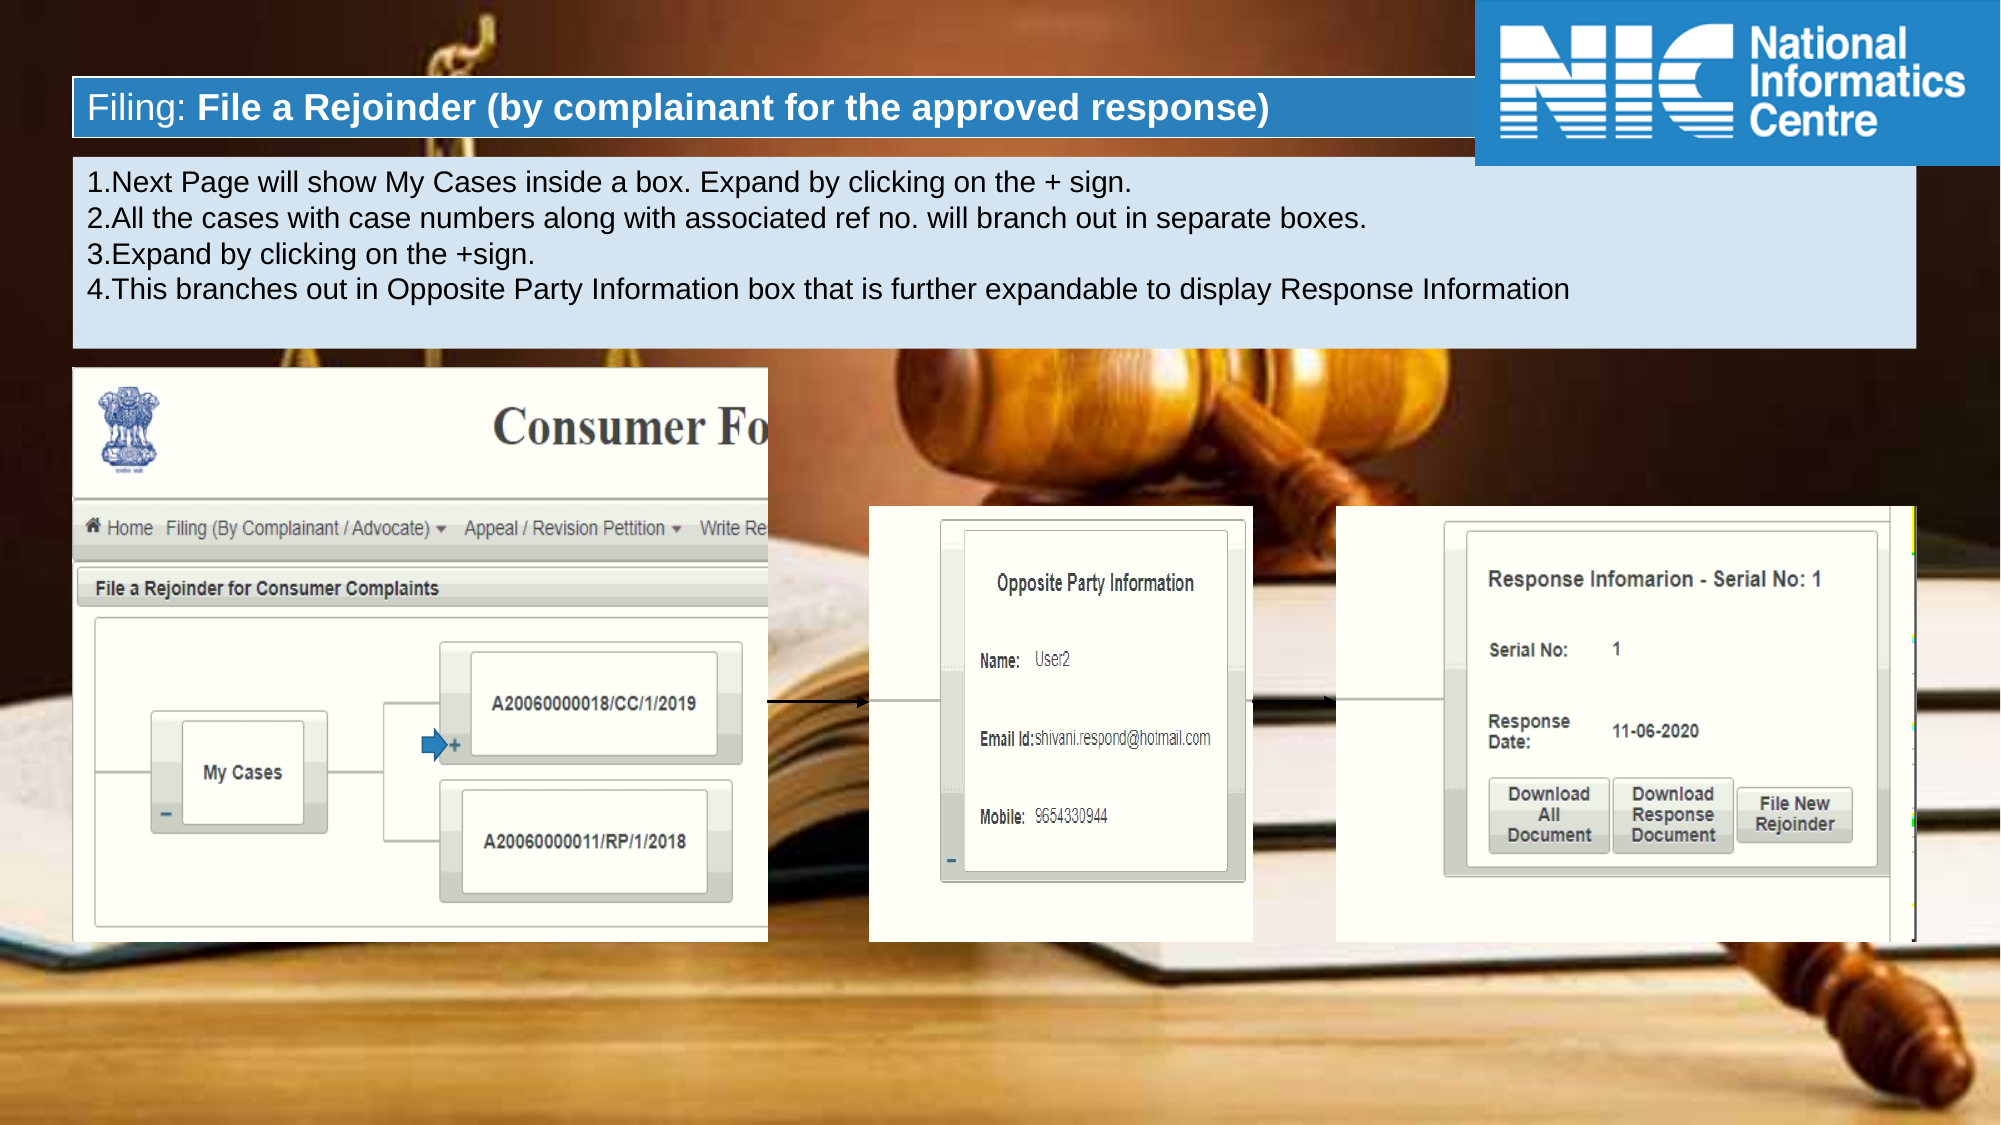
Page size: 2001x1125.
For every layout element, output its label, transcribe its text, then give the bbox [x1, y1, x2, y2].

text_box Filing: File a Rejoinder (by complainant for the approved response) [72, 76, 1474, 139]
picture [0, 0, 2001, 1125]
text_box Next Page will show My Cases inside a box. Expand by clicking on the + sign. All the cases with case numbers along with associated ref no. will branch out in separate boxes. Expand by clicking on the +sign. This branches out in Opposite Party Information box that is further expandable to display Response Information [72, 156, 1917, 350]
